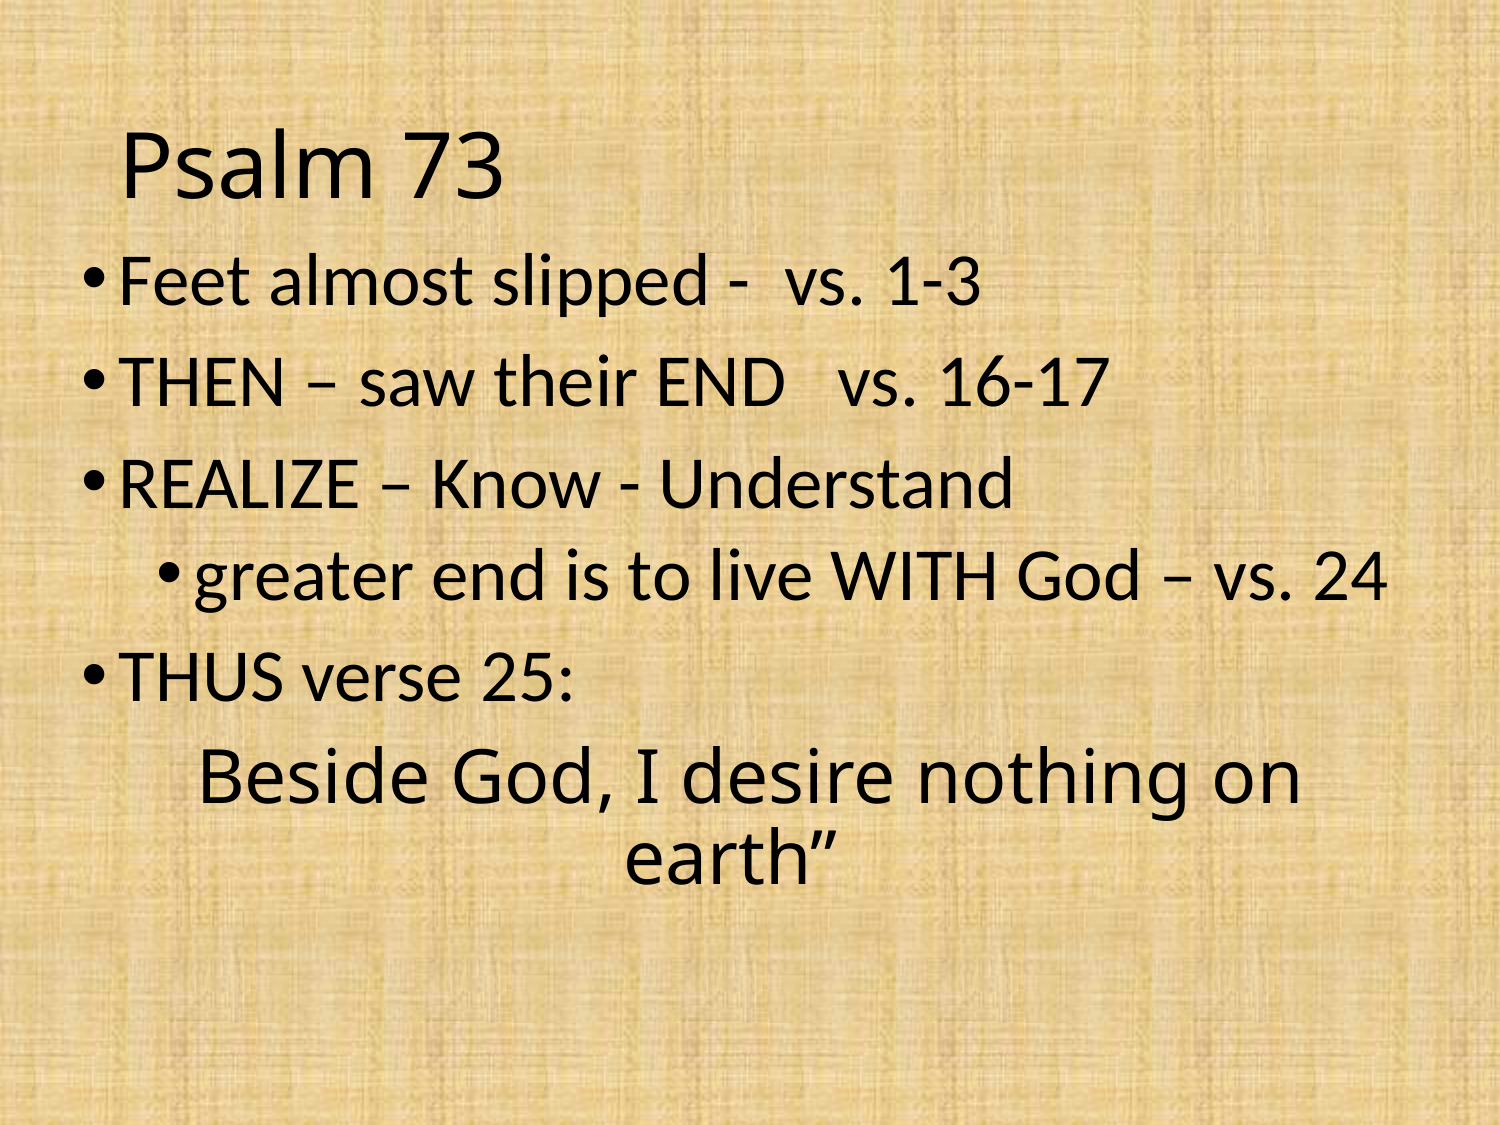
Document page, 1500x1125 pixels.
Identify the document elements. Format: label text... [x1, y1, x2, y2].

picture [0, 0, 1500, 1125]
list Feet almost slipped - vs. 1-3 THEN – saw their END vs. 16-17 REALIZE – Know - Understand greater end is to live WITH God – vs. 24 THUS verse 25: Beside God, I desire nothing on earth” [66, 232, 1434, 947]
title Psalm 73 [103, 59, 1397, 232]
